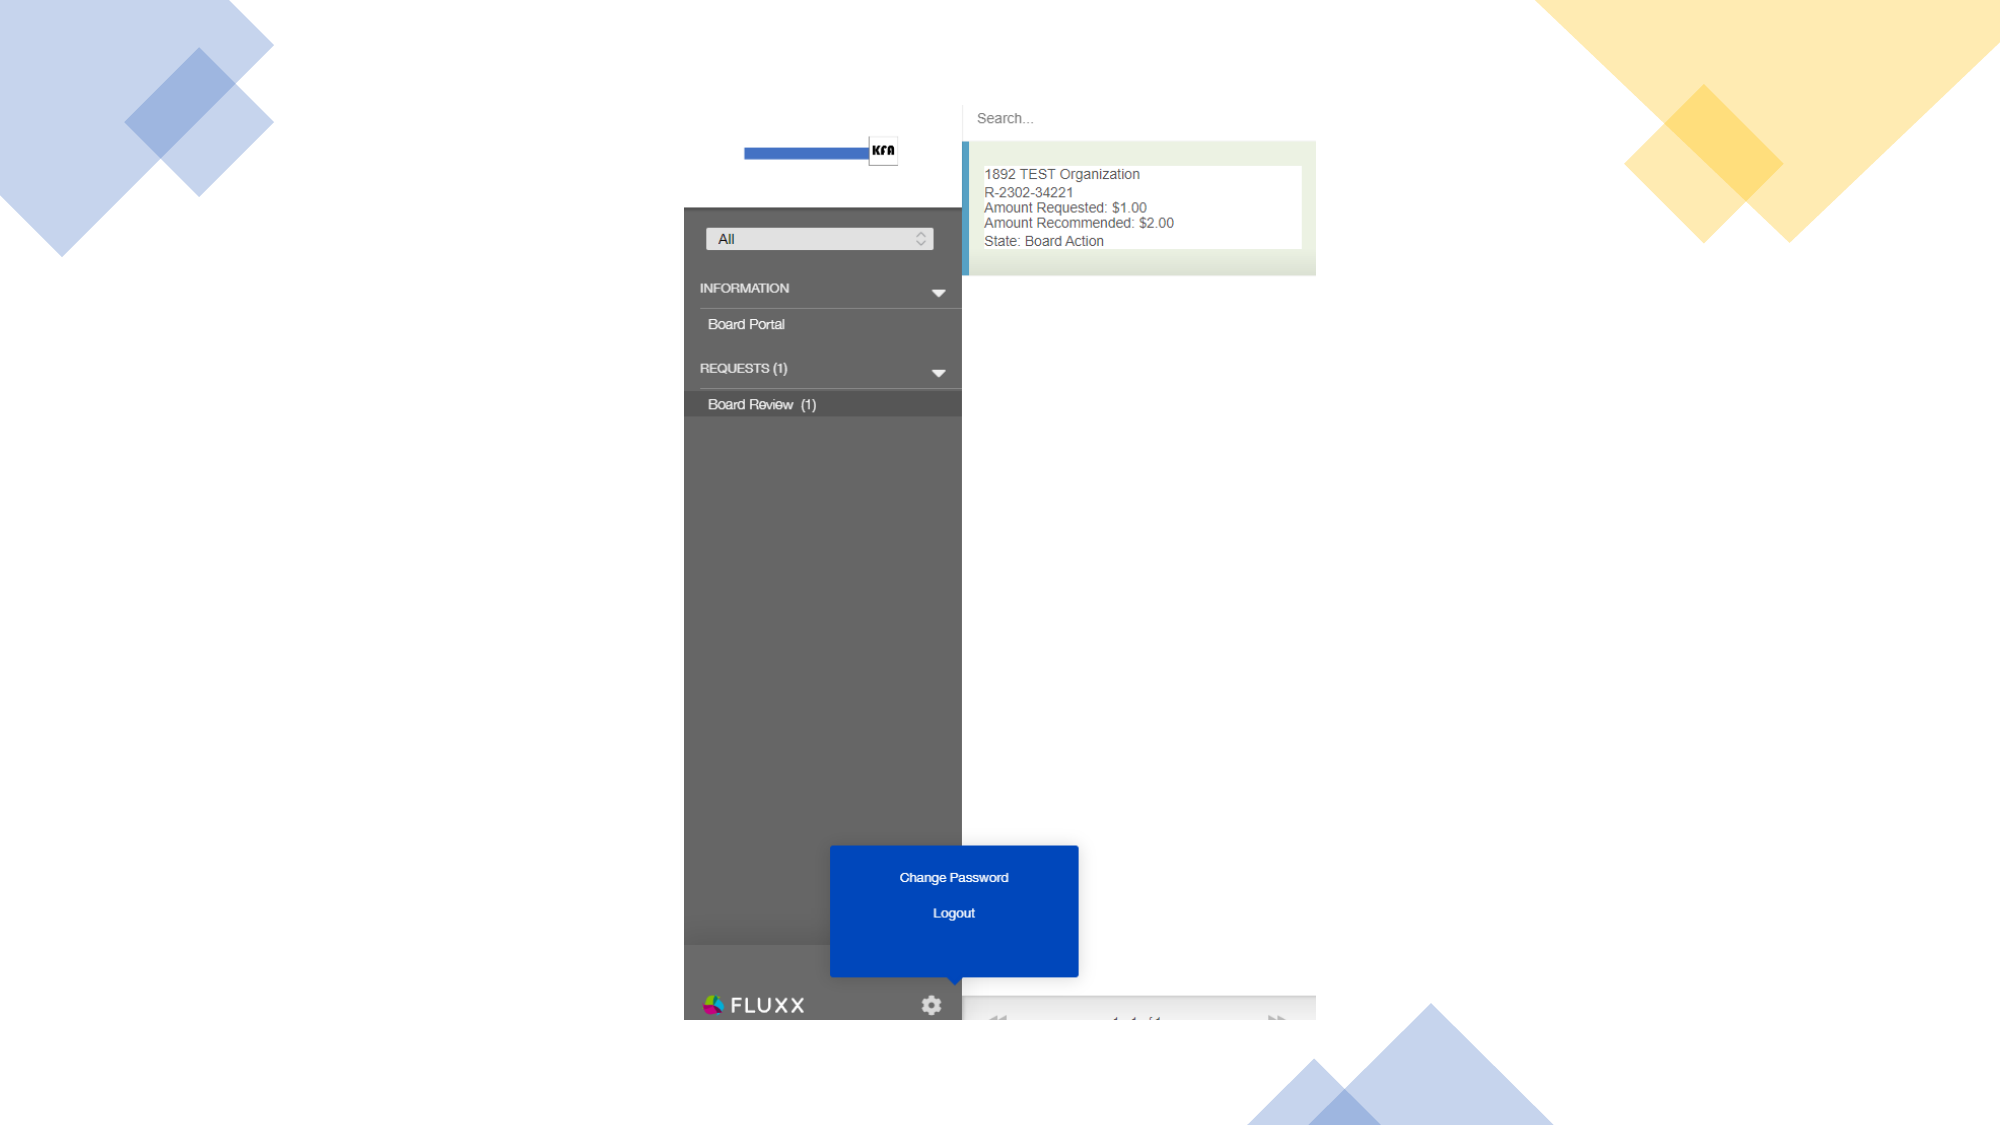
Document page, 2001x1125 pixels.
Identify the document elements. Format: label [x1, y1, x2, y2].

text_box [1345, 1001, 1556, 1125]
text_box [1533, 0, 2000, 245]
picture [684, 105, 1316, 1020]
text_box [1245, 1057, 1383, 1125]
text_box [0, 0, 276, 259]
text_box [122, 45, 276, 199]
text_box [0, 0, 2000, 1125]
text_box [1622, 124, 1746, 245]
